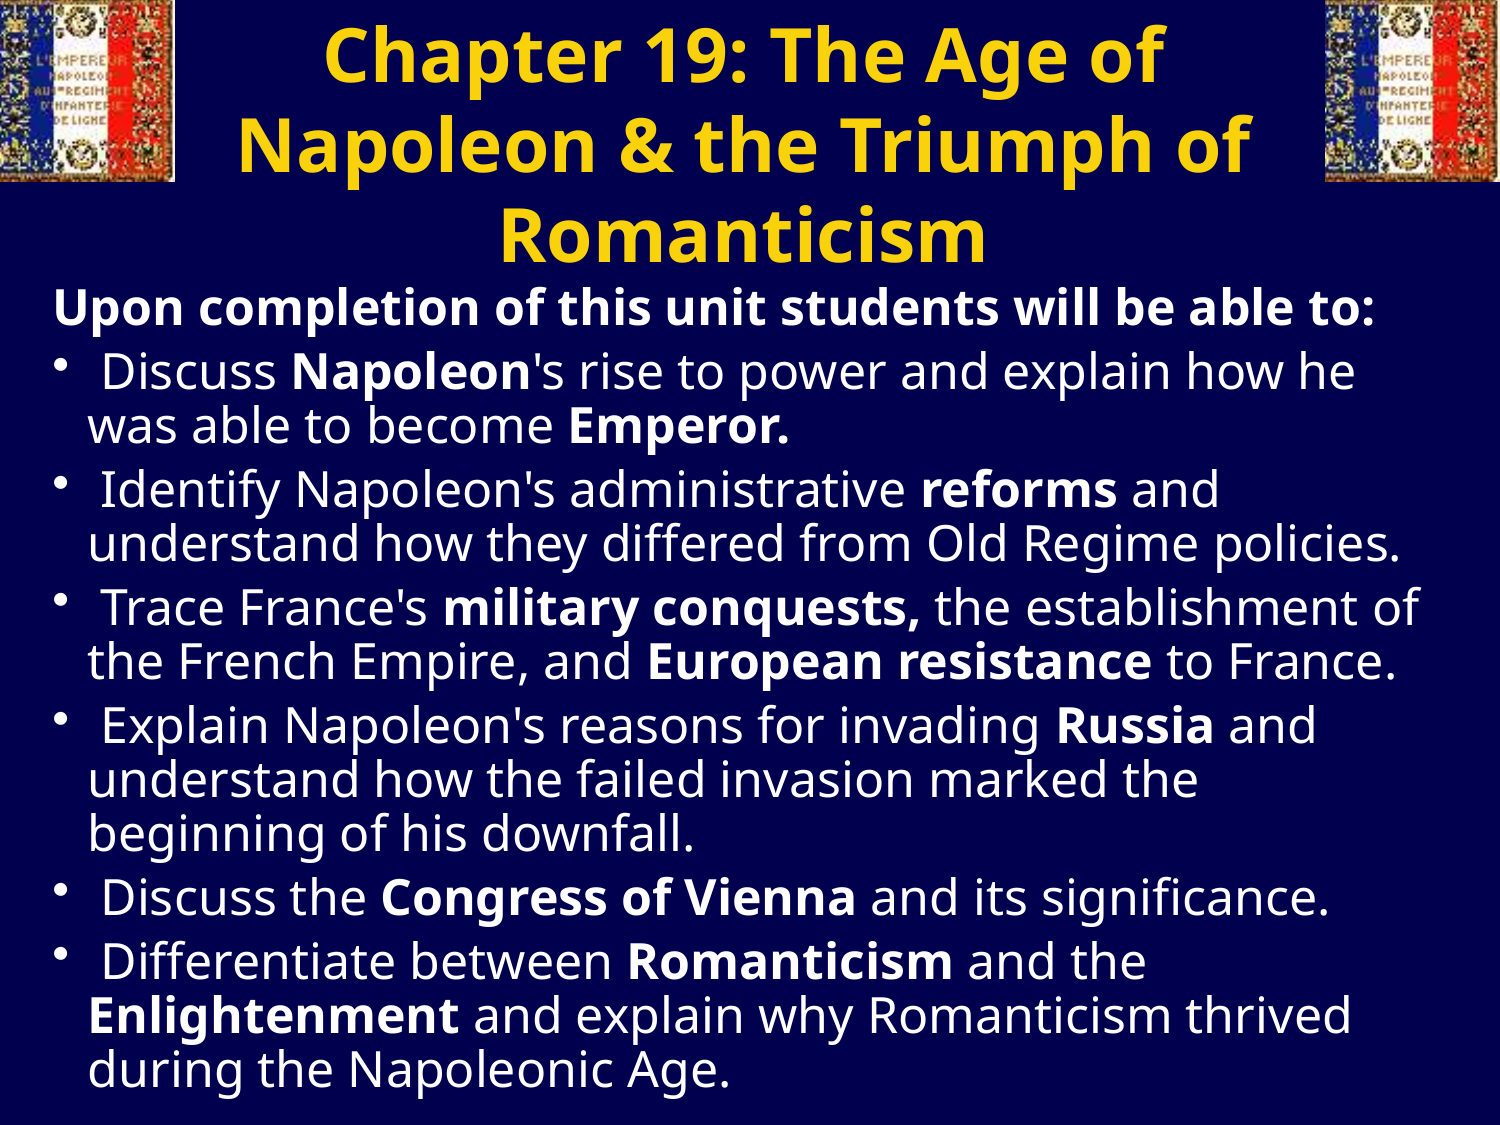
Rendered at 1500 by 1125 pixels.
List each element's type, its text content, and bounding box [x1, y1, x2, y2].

picture [1324, 0, 1500, 182]
text_box Chapter 19: The Age of Napoleon & the Triumph of Romanticism [187, 0, 1300, 285]
picture [0, 0, 176, 182]
text_box Upon completion of this unit students will be able to: Discuss Napoleon's rise to power and explain how he was able to become Emperor. Identify Napoleon's administrative reforms and understand how they differed from Old Regime policies. Trace France's military conquests, the establishment of the French Empire, and European resistance to France. Explain Napoleon's reasons for invading Russia and understand how the failed invasion marked the beginning of his downfall. Discuss the Congress of Vienna and its significance. Differentiate between Romanticism and the Enlightenment and explain why Romanticism thrived during the Napoleonic Age. [37, 274, 1463, 1125]
